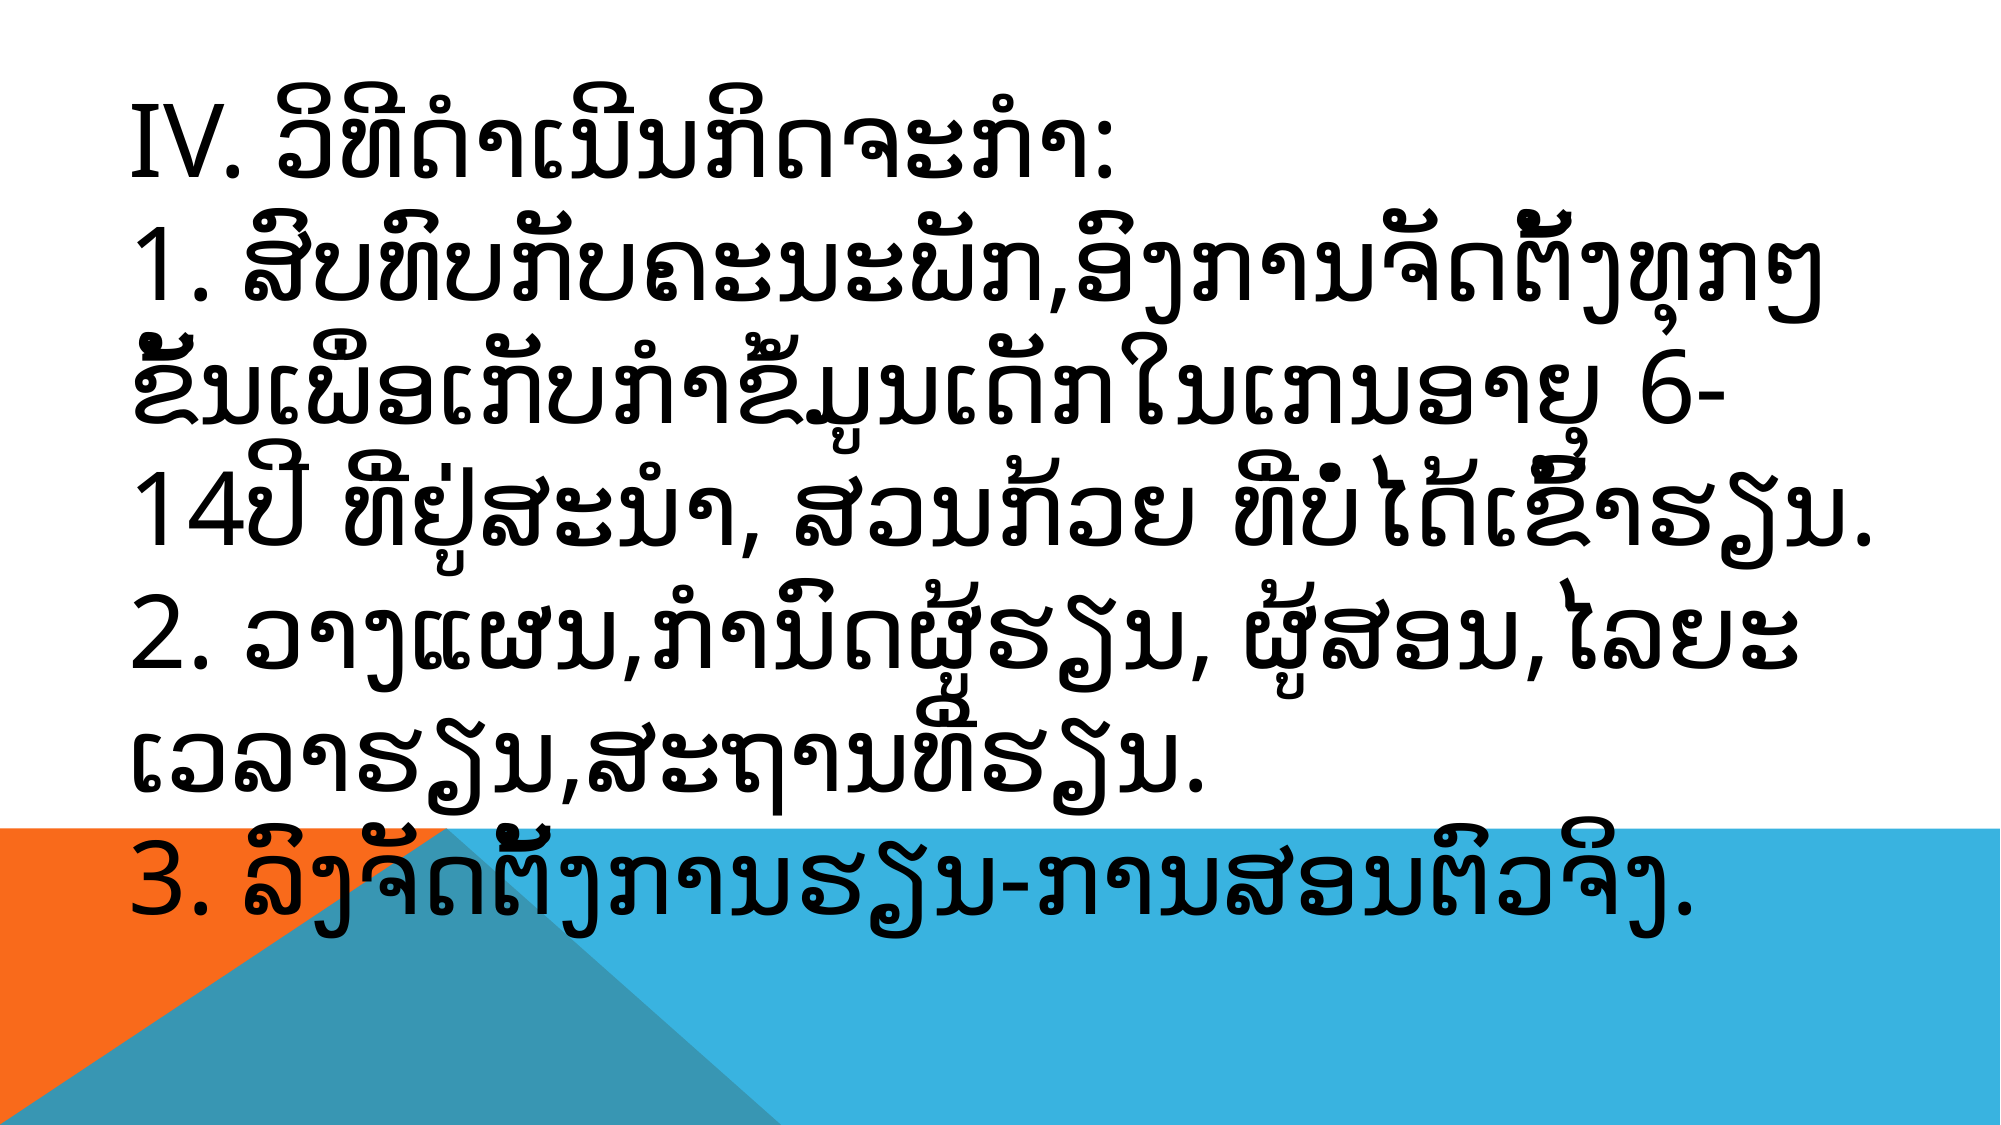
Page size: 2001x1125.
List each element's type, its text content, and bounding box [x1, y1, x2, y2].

title IV. ວິທີດໍາເນີນກິດຈະກໍາ: 1. ສົບທົບກັບຄະນະພັກ,ອົງການຈັດຕັ້ງທຸກໆຂັ້ນເພຶ່ອເກັບກໍາຂໍ້ມູນເດັກໃນເກນອາຍຸ 6-14ປີ ທີ່ຢູ່ສະນຳ, ສວນກ້ວຍ ທີ່ບໍ່ໄດ້ເຂົ້າຮຽນ. 2. ວາງແຜນ,ກໍານົດຜູ້ຮຽນ, ຜູ້ສອນ,ໄລຍະເວລາຮຽນ,ສະຖານທີ່ຮຽນ. 3. ລົງຈັດຕັ້ງການຮຽນ-ການສອນຕົວຈິງ. [113, 59, 1919, 950]
